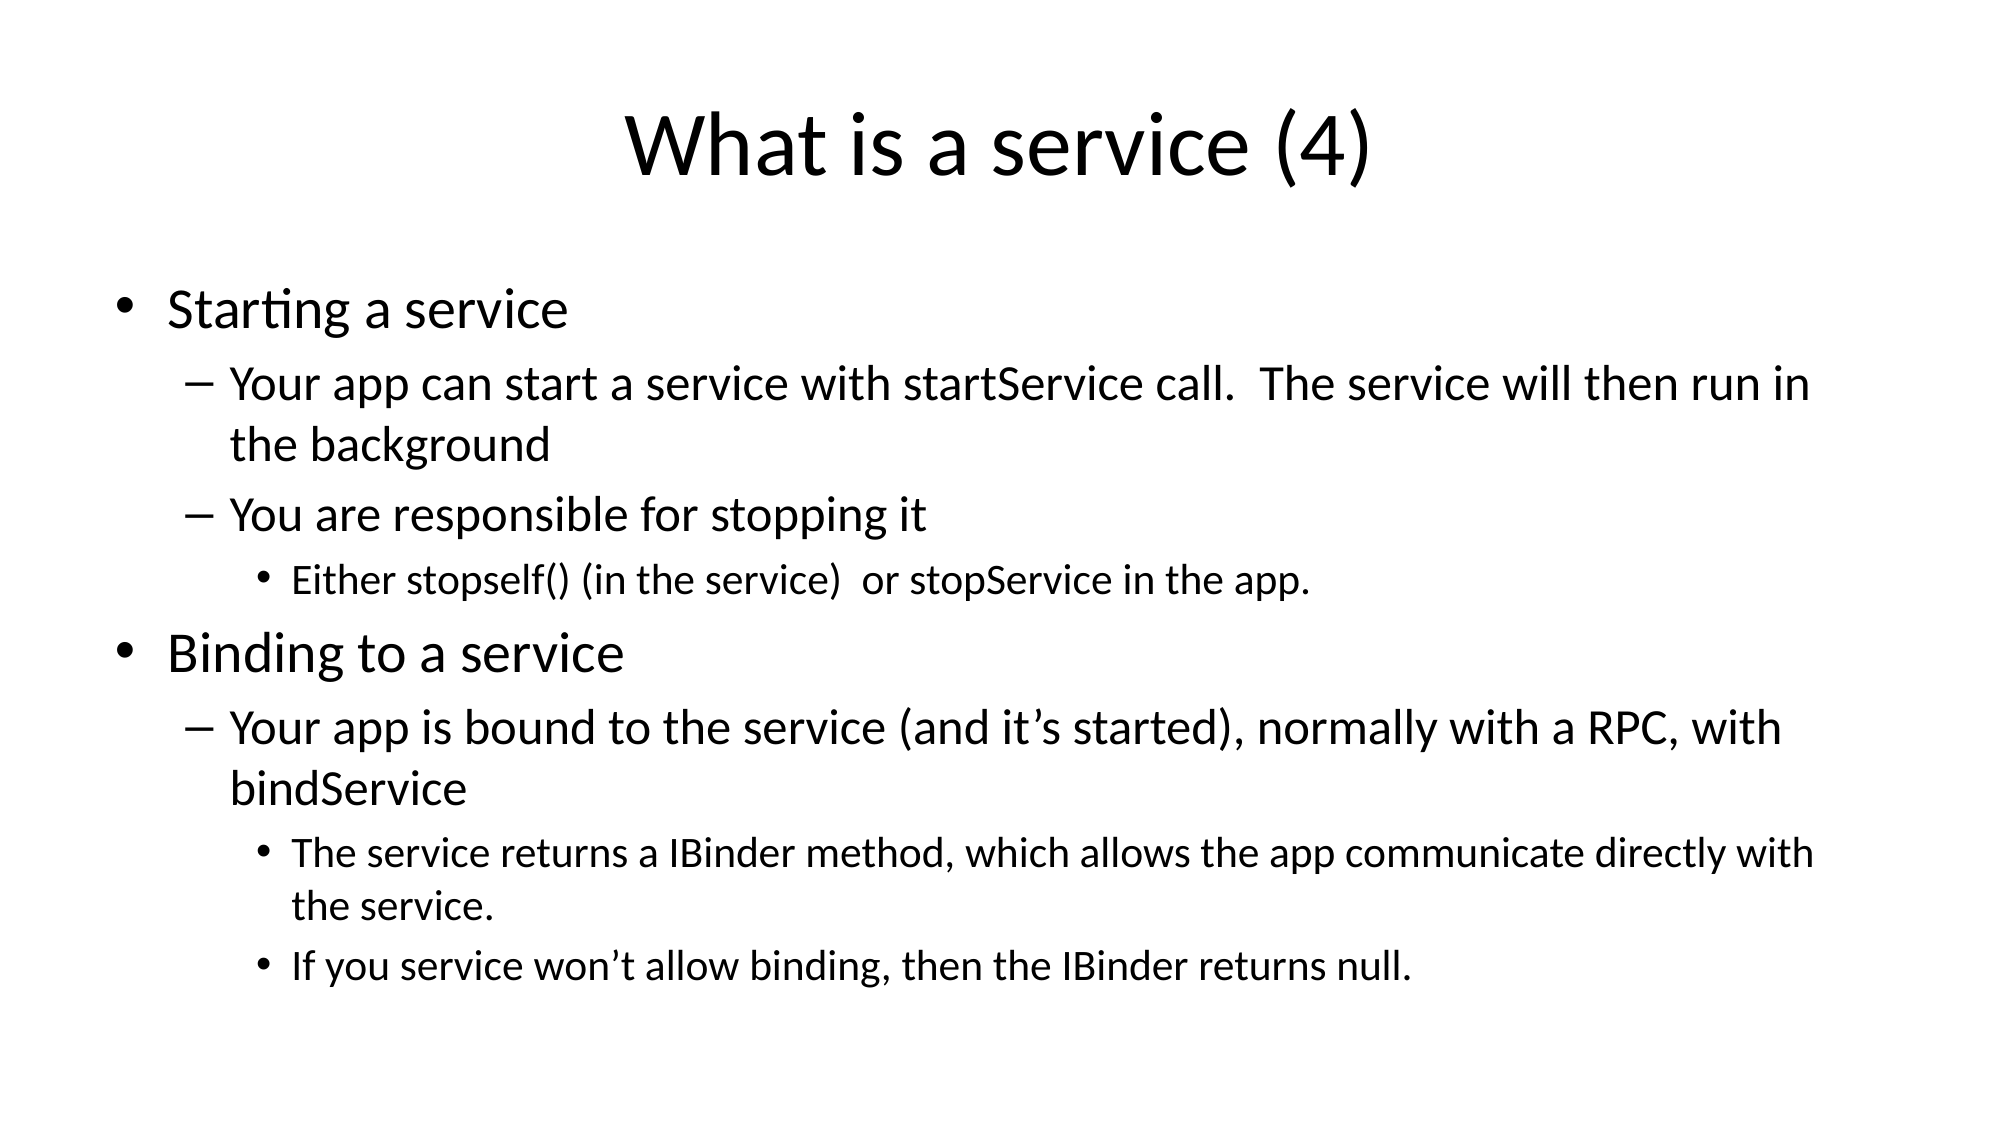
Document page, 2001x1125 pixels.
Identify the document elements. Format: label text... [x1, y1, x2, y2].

list Starting a service Your app can start a service with startService call. The service will then run in the background You are responsible for stopping it Either stopself() (in the service) or stopService in the app. Binding to a service Your app is bound to the service (and it’s started), normally with a RPC, with bindService The service returns a IBinder method, which allows the app communicate directly with the service. If you service won’t allow binding, then the IBinder returns null. [99, 262, 1900, 1005]
title What is a service (4) [99, 45, 1900, 233]
